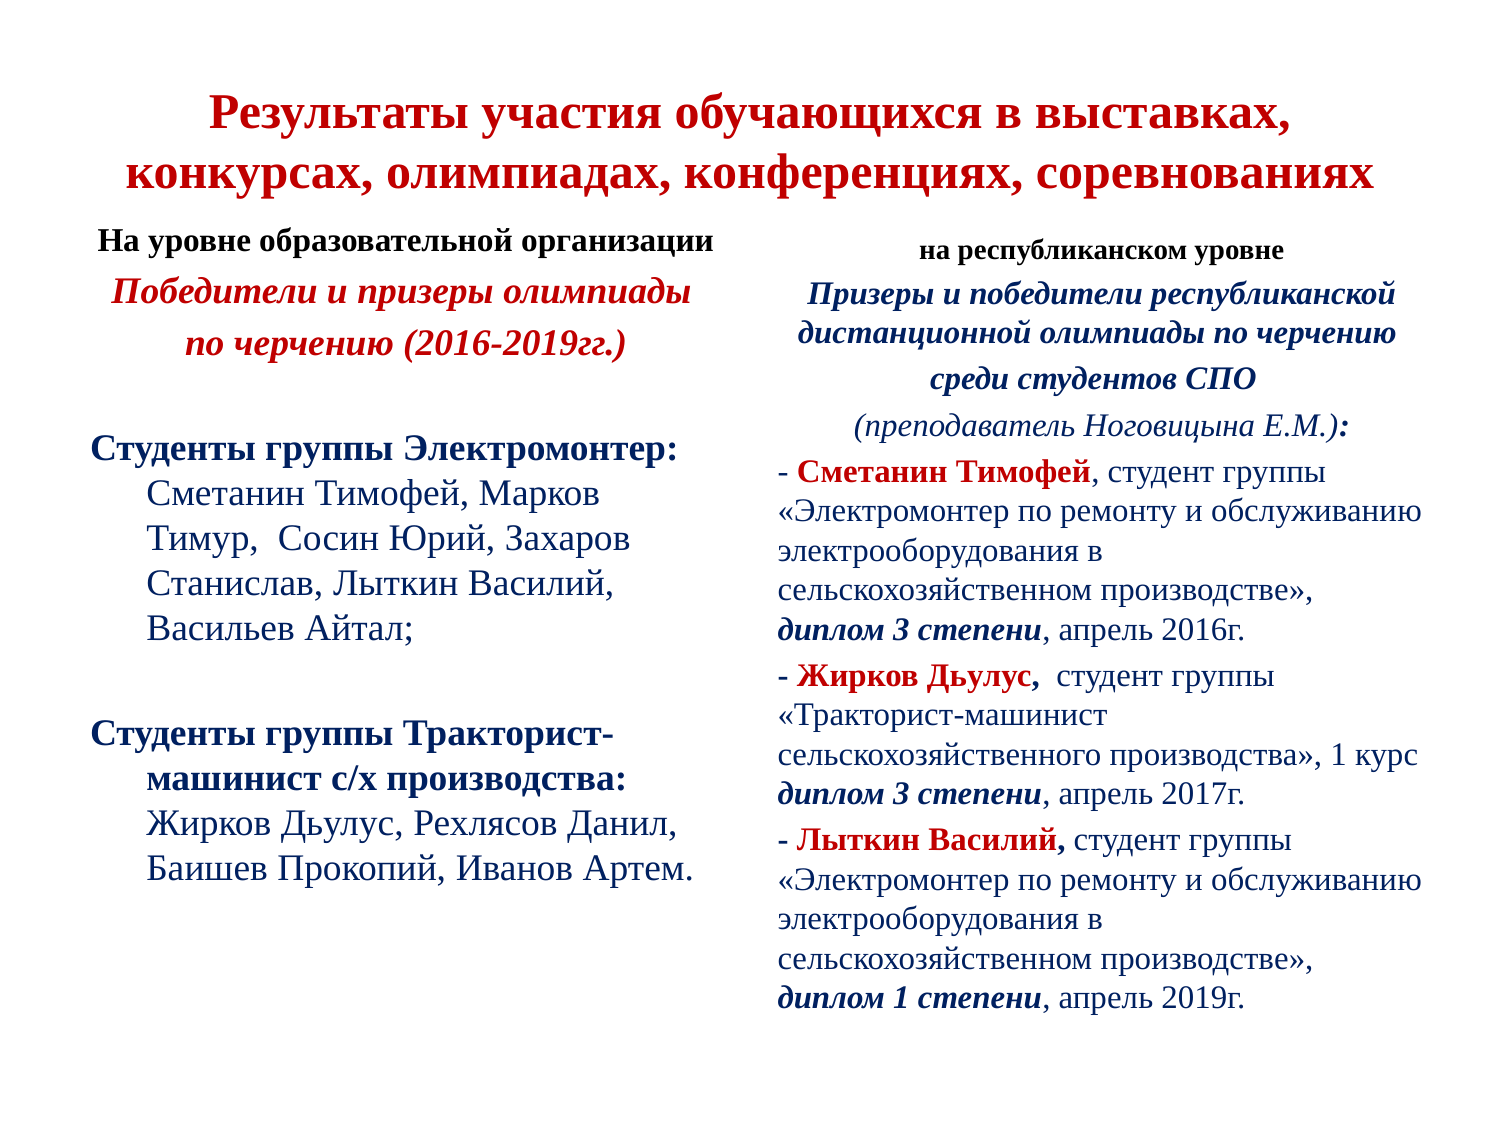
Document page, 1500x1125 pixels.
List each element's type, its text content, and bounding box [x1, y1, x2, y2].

list На уровне образовательной организации Победители и призеры олимпиады по черчению (2016-2019гг.) Студенты группы Электромонтер: Сметанин Тимофей, Марков Тимур, Сосин Юрий, Захаров Станислав, Лыткин Василий, Васильев Айтал; Студенты группы Тракторист-машинист с/х производства: Жирков Дьулус, Рехлясов Данил, Баишев Прокопий, Иванов Артем. [75, 210, 738, 1043]
list на республиканском уровне Призеры и победители республиканской дистанционной олимпиады по черчению среди студентов СПО (преподаватель Ноговицына Е.М.): - Сметанин Тимофей, студент группы «Электромонтер по ремонту и обслуживанию электрооборудования в сельскохозяйственном производстве», диплом 3 степени, апрель 2016г. - Жирков Дьулус, студент группы «Тракторист-машинист сельскохозяйственного производства», 1 курс диплом 3 степени, апрель 2017г. - Лыткин Василий, студент группы «Электромонтер по ремонту и обслуживанию электрооборудования в сельскохозяйственном производстве», диплом 1 степени, апрель 2019г. [762, 222, 1442, 1043]
title Результаты участия обучающихся в выставках, конкурсах, олимпиадах, конференциях, соревнованиях [75, 45, 1425, 233]
